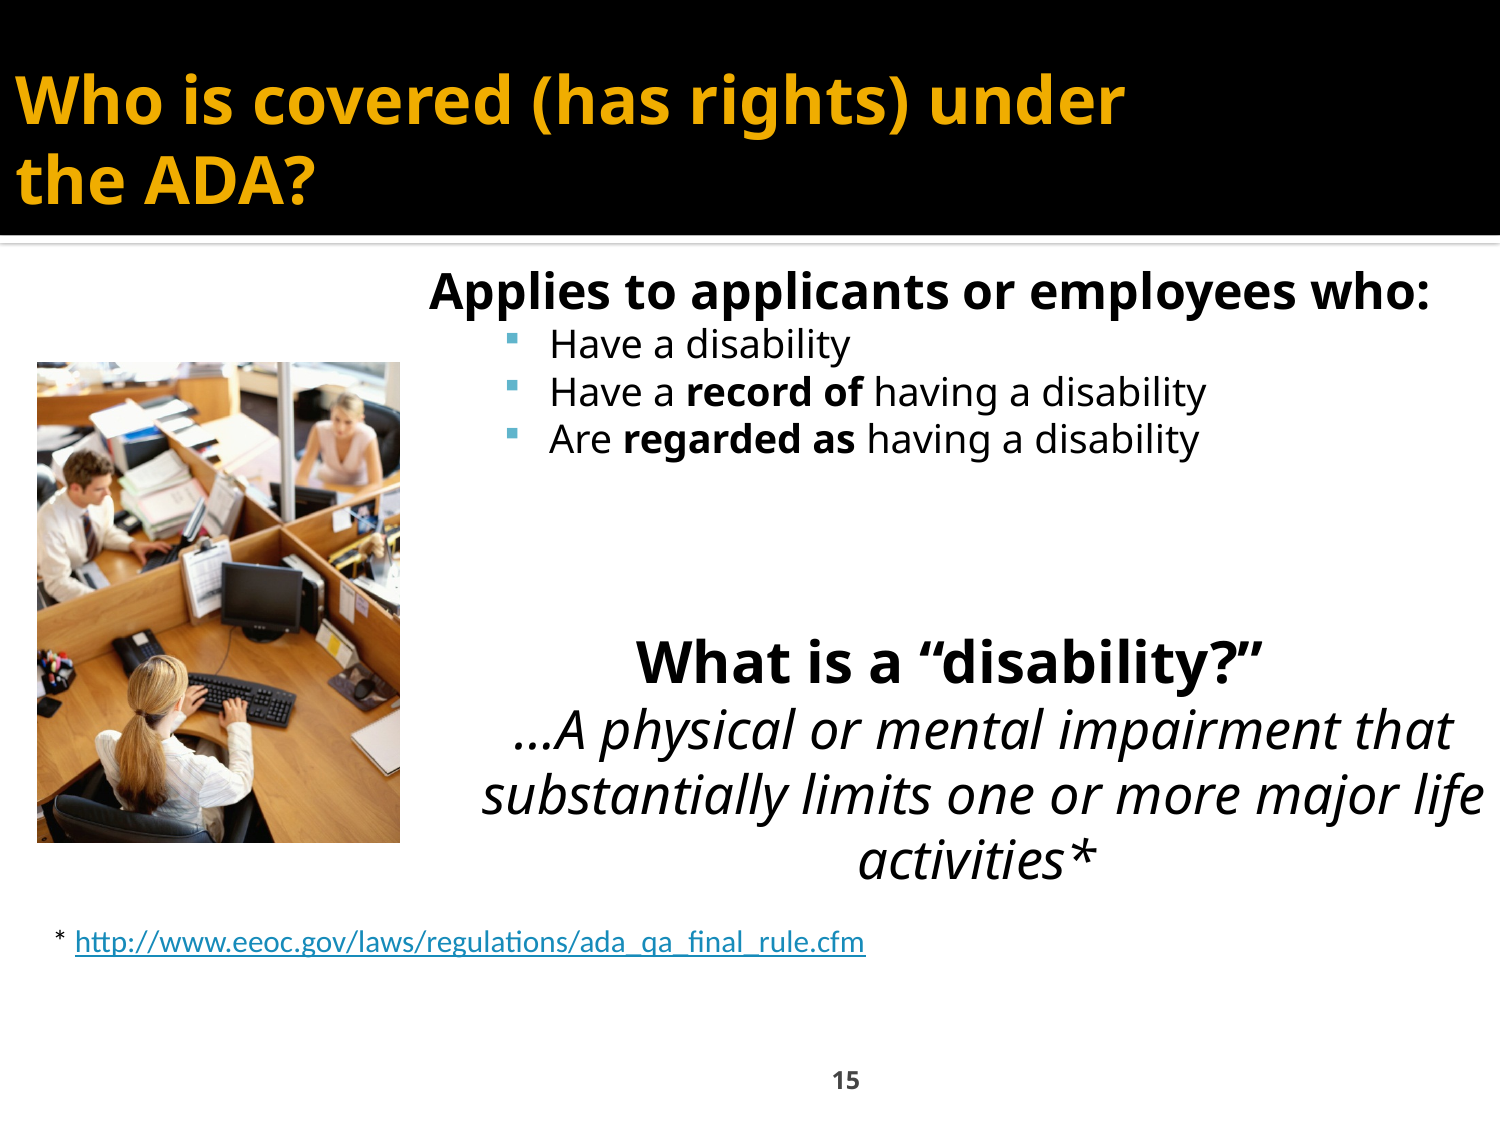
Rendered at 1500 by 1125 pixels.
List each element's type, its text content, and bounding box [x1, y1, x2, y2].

list Applies to applicants or employees who: Have a disability Have a record of having a disability Are regarded as having a disability What is a “disability?” …A physical or mental impairment that substantially limits one or more major life activities* [420, 244, 1500, 961]
title Who is covered (has rights) under the ADA? [0, 24, 1238, 250]
picture [37, 362, 400, 843]
slide_number 15 [525, 1038, 875, 1099]
text_box * http://www.eeoc.gov/laws/regulations/ada_qa_final_rule.cfm [37, 913, 938, 1012]
